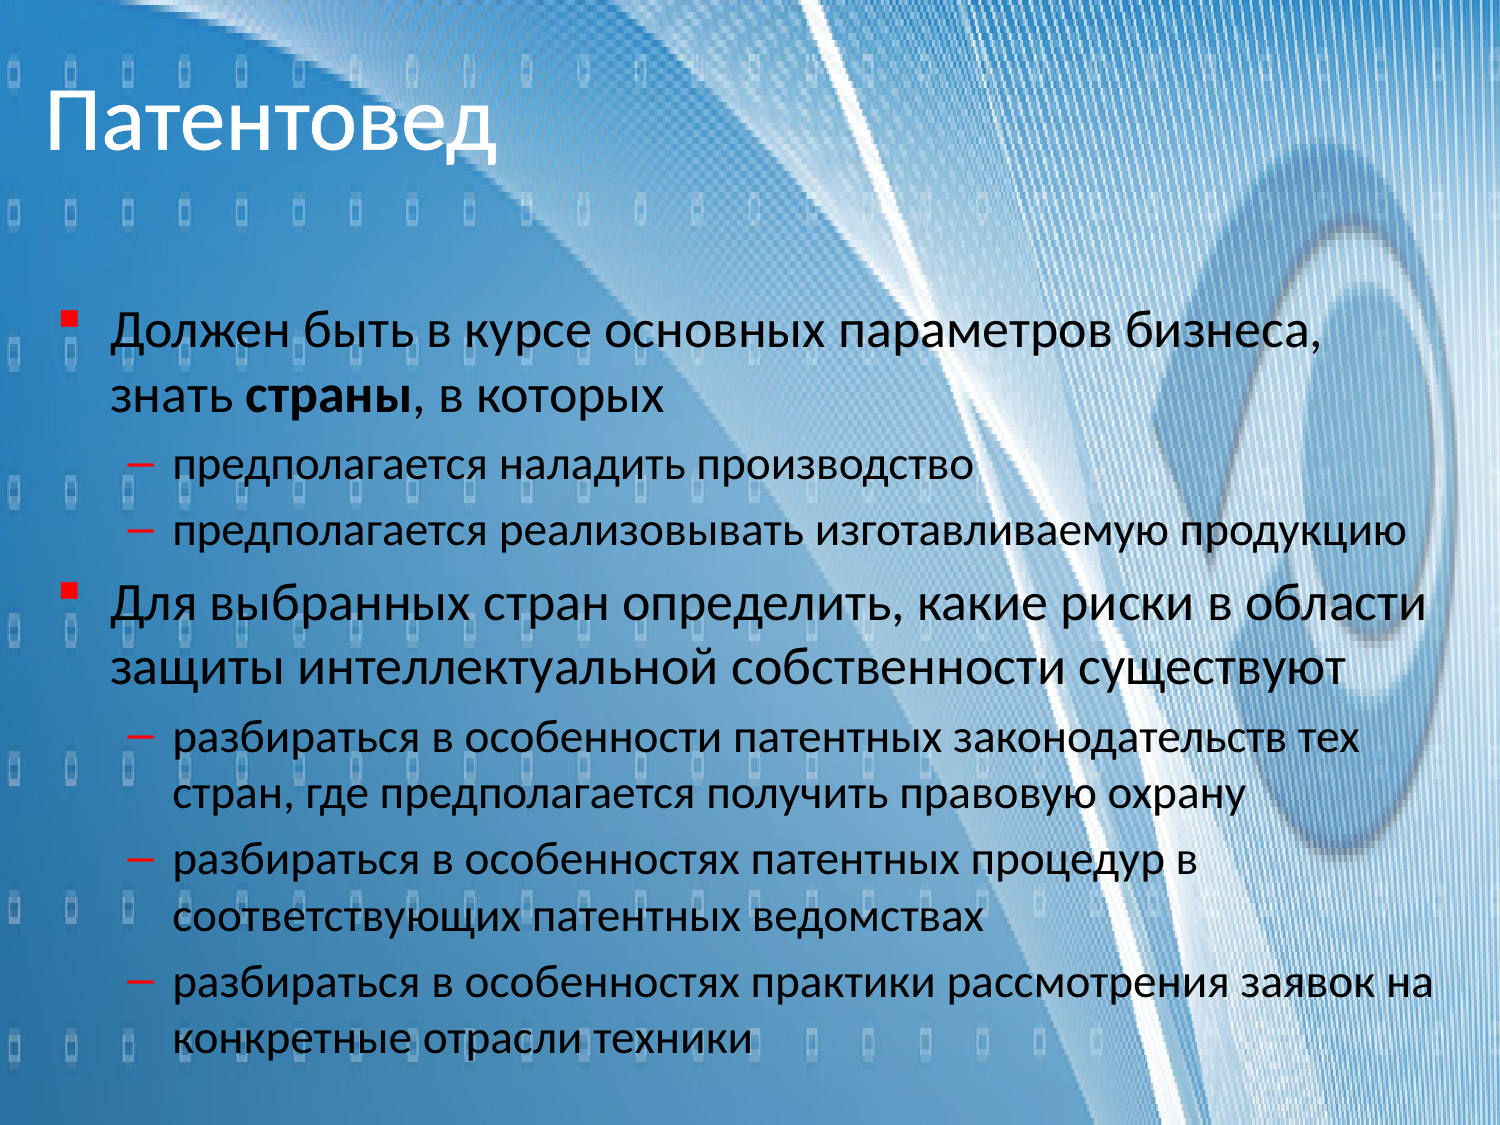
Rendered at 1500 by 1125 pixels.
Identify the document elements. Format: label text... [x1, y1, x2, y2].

list Должен быть в курсе основных параметров бизнеса, знать страны, в которых предполагается наладить производство предполагается реализовывать изготавливаемую продукцию Для выбранных стран определить, какие риски в области защиты интеллектуальной собственности существуют разбираться в особенности патентных законодательств тех стран, где предполагается получить правовую охрану разбираться в особенностях патентных процедур в соответствующих патентных ведомствах разбираться в особенностях практики рассмотрения заявок на конкретные отрасли техники [41, 262, 1459, 1094]
list В 1899 г. глава Патентного бюро США Чарлз Дьюлл в письме президенту У. Маккинли, предлагал ликвидировать Патентное бюро, мотивируя это тем, что все, что может быть изобретено, уже изобретено. [0, 0, 1500, 1125]
title Патентовед [29, 19, 1483, 207]
